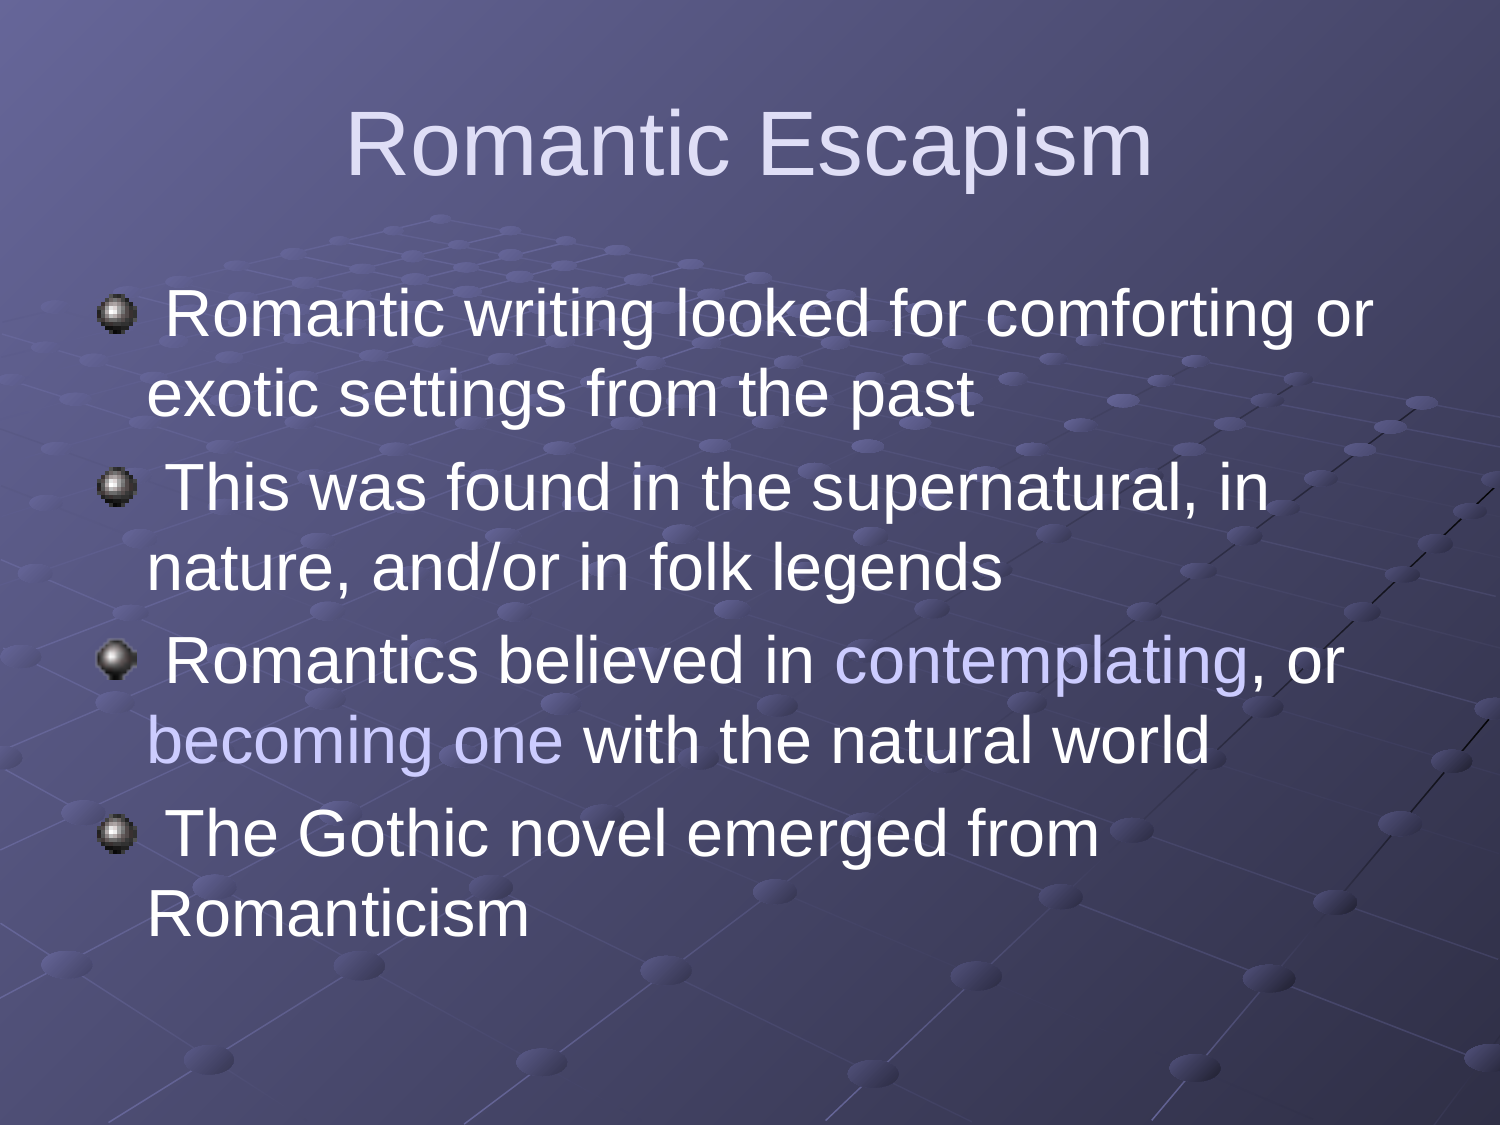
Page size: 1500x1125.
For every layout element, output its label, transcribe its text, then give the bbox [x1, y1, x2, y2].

title Romantic Escapism [74, 44, 1426, 233]
picture [90, 806, 137, 854]
picture [90, 633, 137, 680]
picture [90, 459, 137, 507]
list Romantic writing looked for comforting or exotic settings from the past This was found in the supernatural, in nature, and/or in folk legends Romantics believed in contemplating, or becoming one with the natural world The Gothic novel emerged from Romanticism [74, 262, 1426, 1007]
picture [90, 286, 137, 334]
